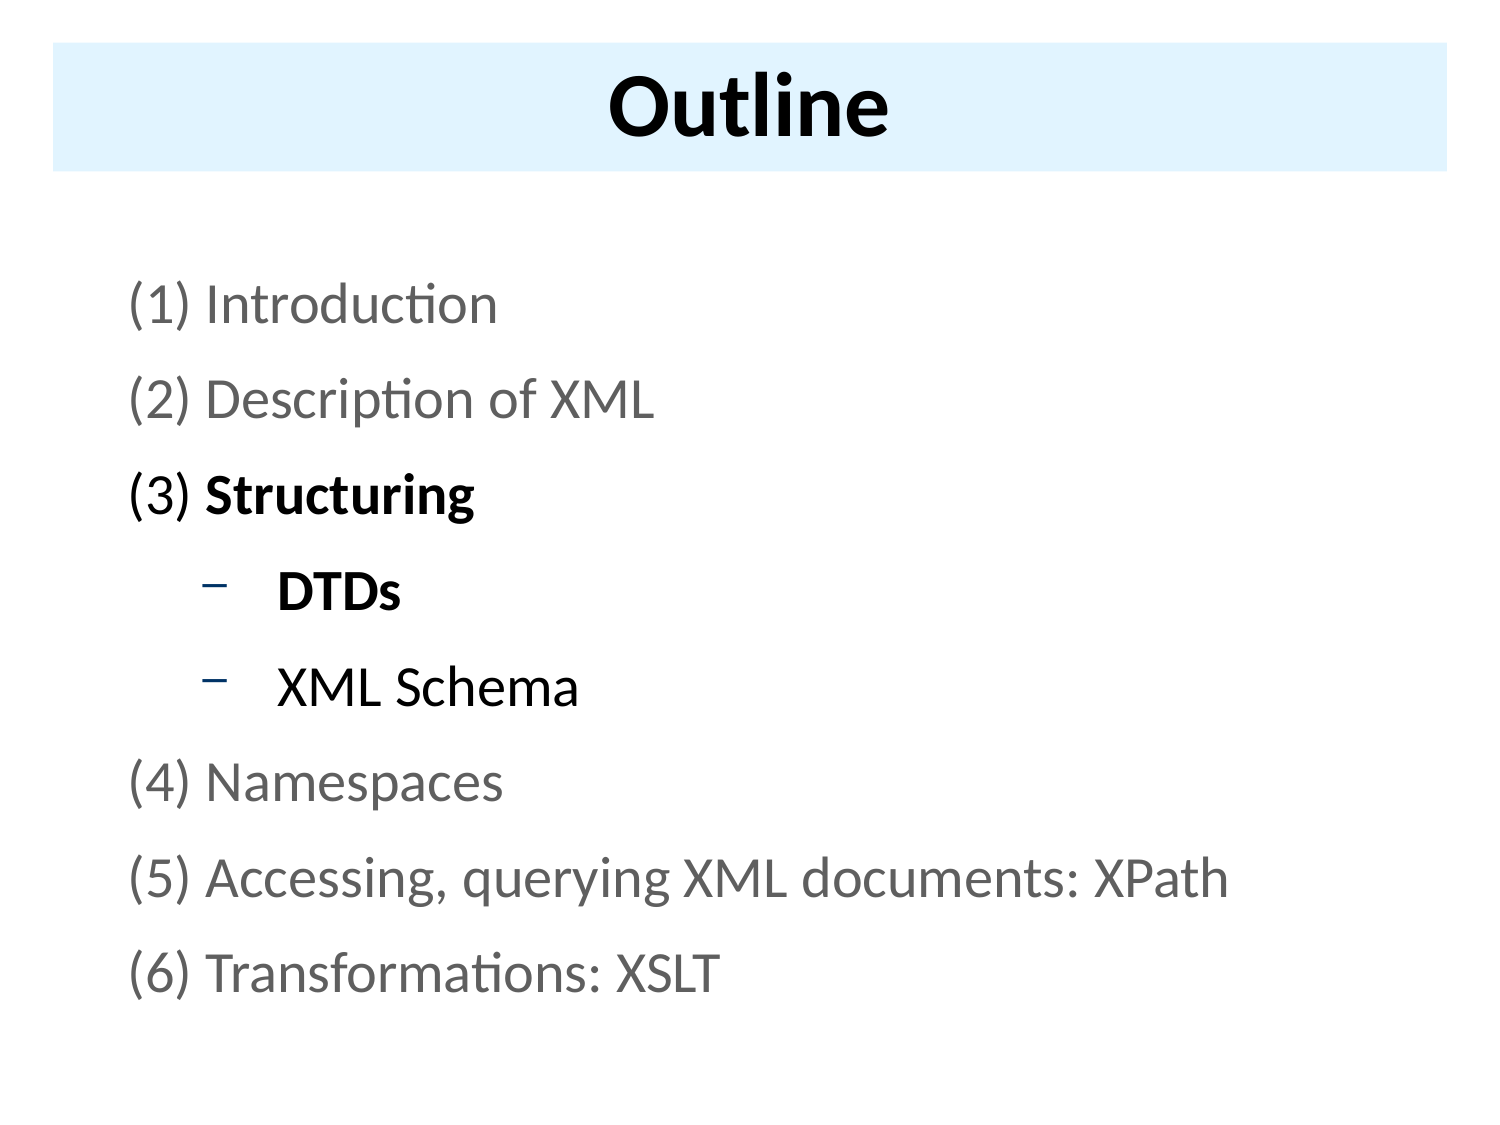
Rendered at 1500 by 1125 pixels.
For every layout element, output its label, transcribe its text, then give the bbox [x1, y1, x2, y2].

list (1) Introduction (2) Description of XML (3) Structuring DTDs XML Schema (4) Namespaces (5) Accessing, querying XML documents: XPath (6) Transformations: XSLT [112, 243, 1422, 1035]
title Outline [53, 42, 1447, 172]
